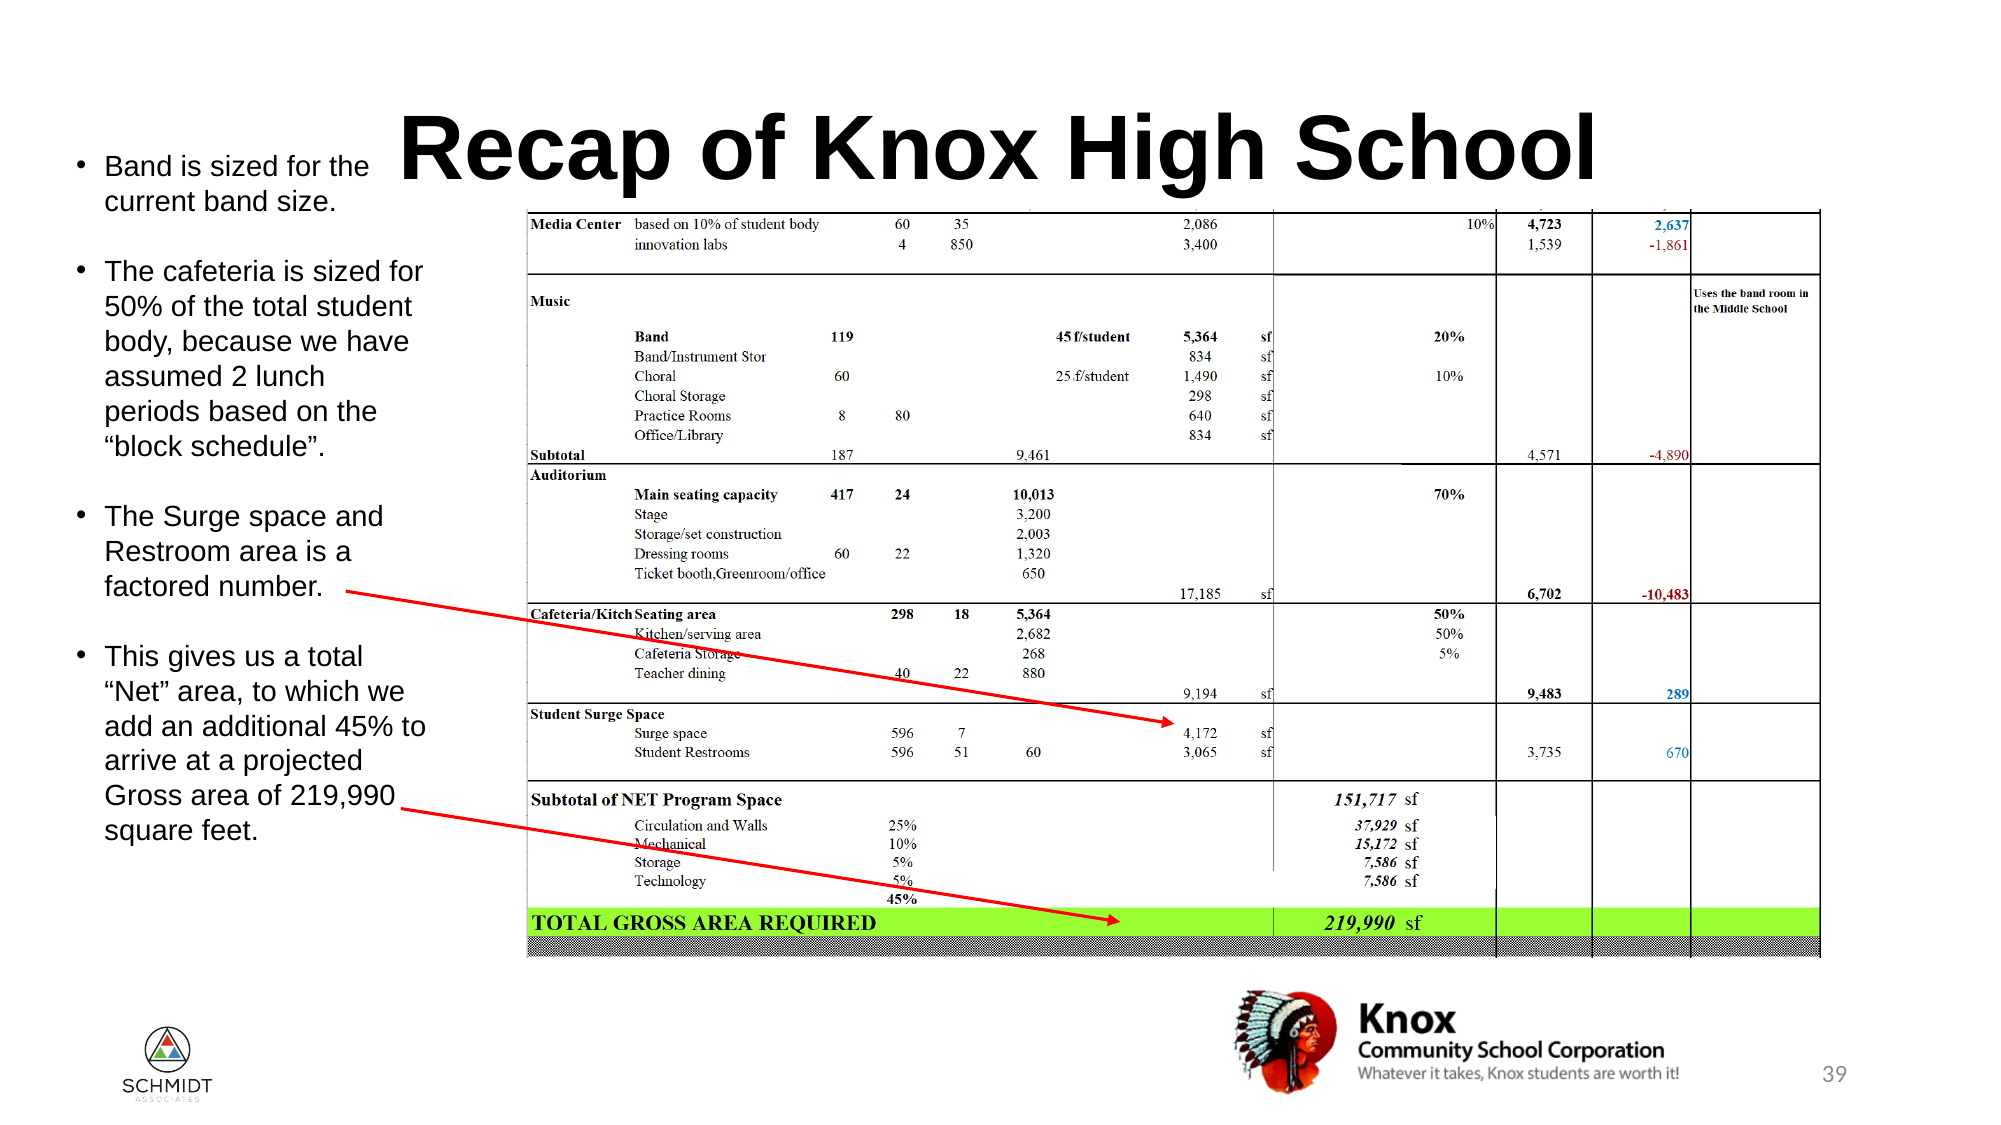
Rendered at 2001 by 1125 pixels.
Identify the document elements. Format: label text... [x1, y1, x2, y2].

slide_number 39 [1706, 1042, 1863, 1103]
text_box Band is sized for the current band size. The cafeteria is sized for 50% of the total student body, because we have assumed 2 lunch periods based on the “block schedule”. The Surge space and Restroom area is a factored number. This gives us a total “Net” area, to which we add an additional 45% to arrive at a projected Gross area of 219,990 square feet. [61, 140, 442, 854]
picture [121, 1025, 214, 1103]
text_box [345, 591, 1175, 724]
picture [1210, 972, 1706, 1113]
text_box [400, 808, 1121, 922]
picture [526, 209, 1823, 958]
text_box Recap of Knox High School [137, 34, 1863, 207]
